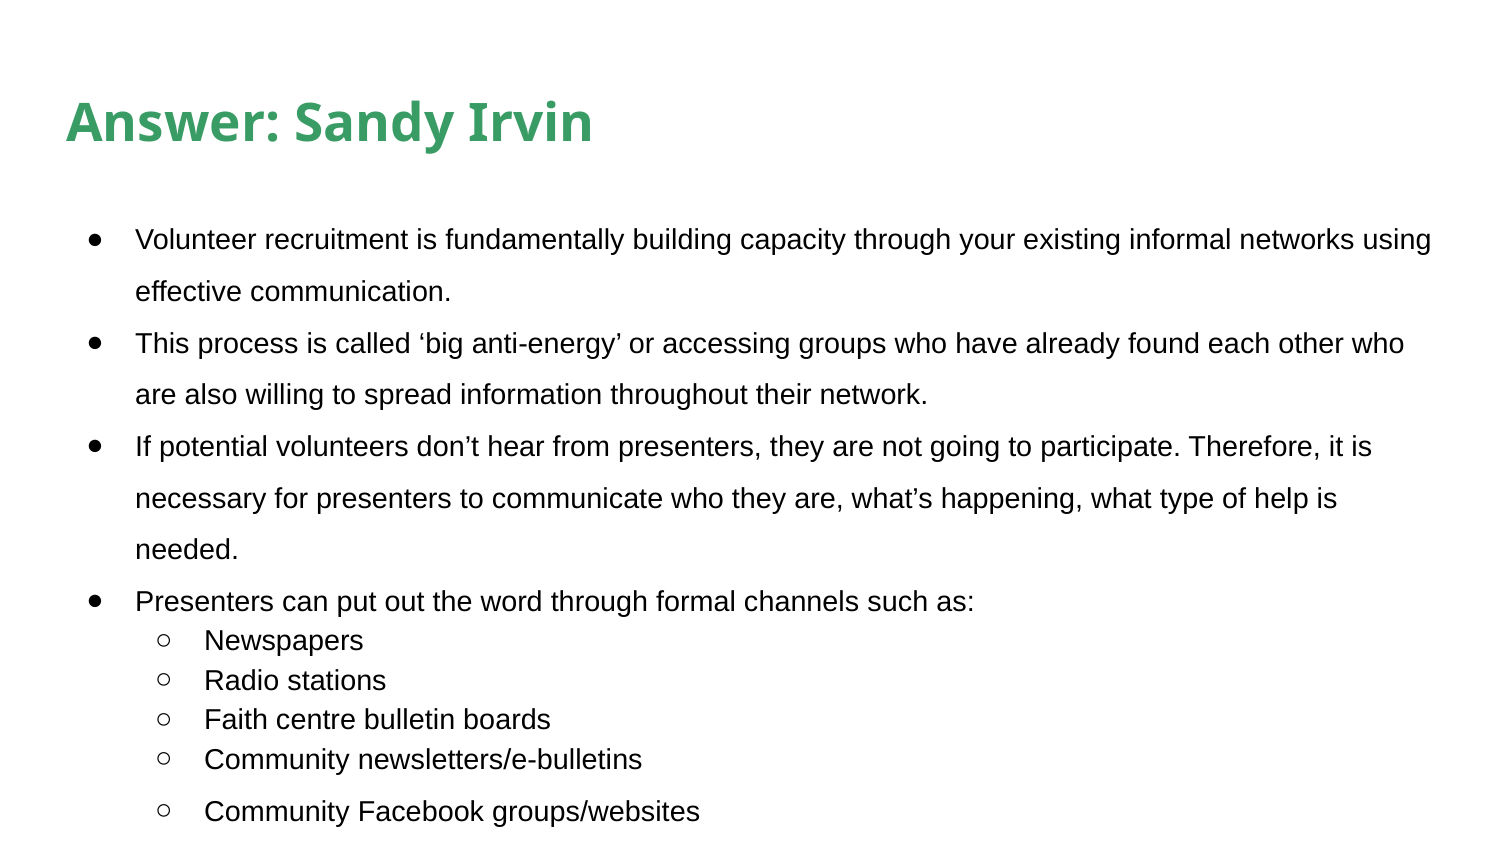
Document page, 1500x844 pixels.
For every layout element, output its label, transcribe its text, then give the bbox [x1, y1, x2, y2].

list Volunteer recruitment is fundamentally building capacity through your existing informal networks using effective communication. This process is called ‘big anti-energy’ or accessing groups who have already found each other who are also willing to spread information throughout their network. If potential volunteers don’t hear from presenters, they are not going to participate. Therefore, it is necessary for presenters to communicate who they are, what’s happening, what type of help is needed. Presenters can put out the word through formal channels such as: Newspapers Radio stations Faith centre bulletin boards Community newsletters/e-bulletins Community Facebook groups/websites [51, 189, 1449, 844]
title Answer: Sandy Irvin [51, 72, 1449, 167]
